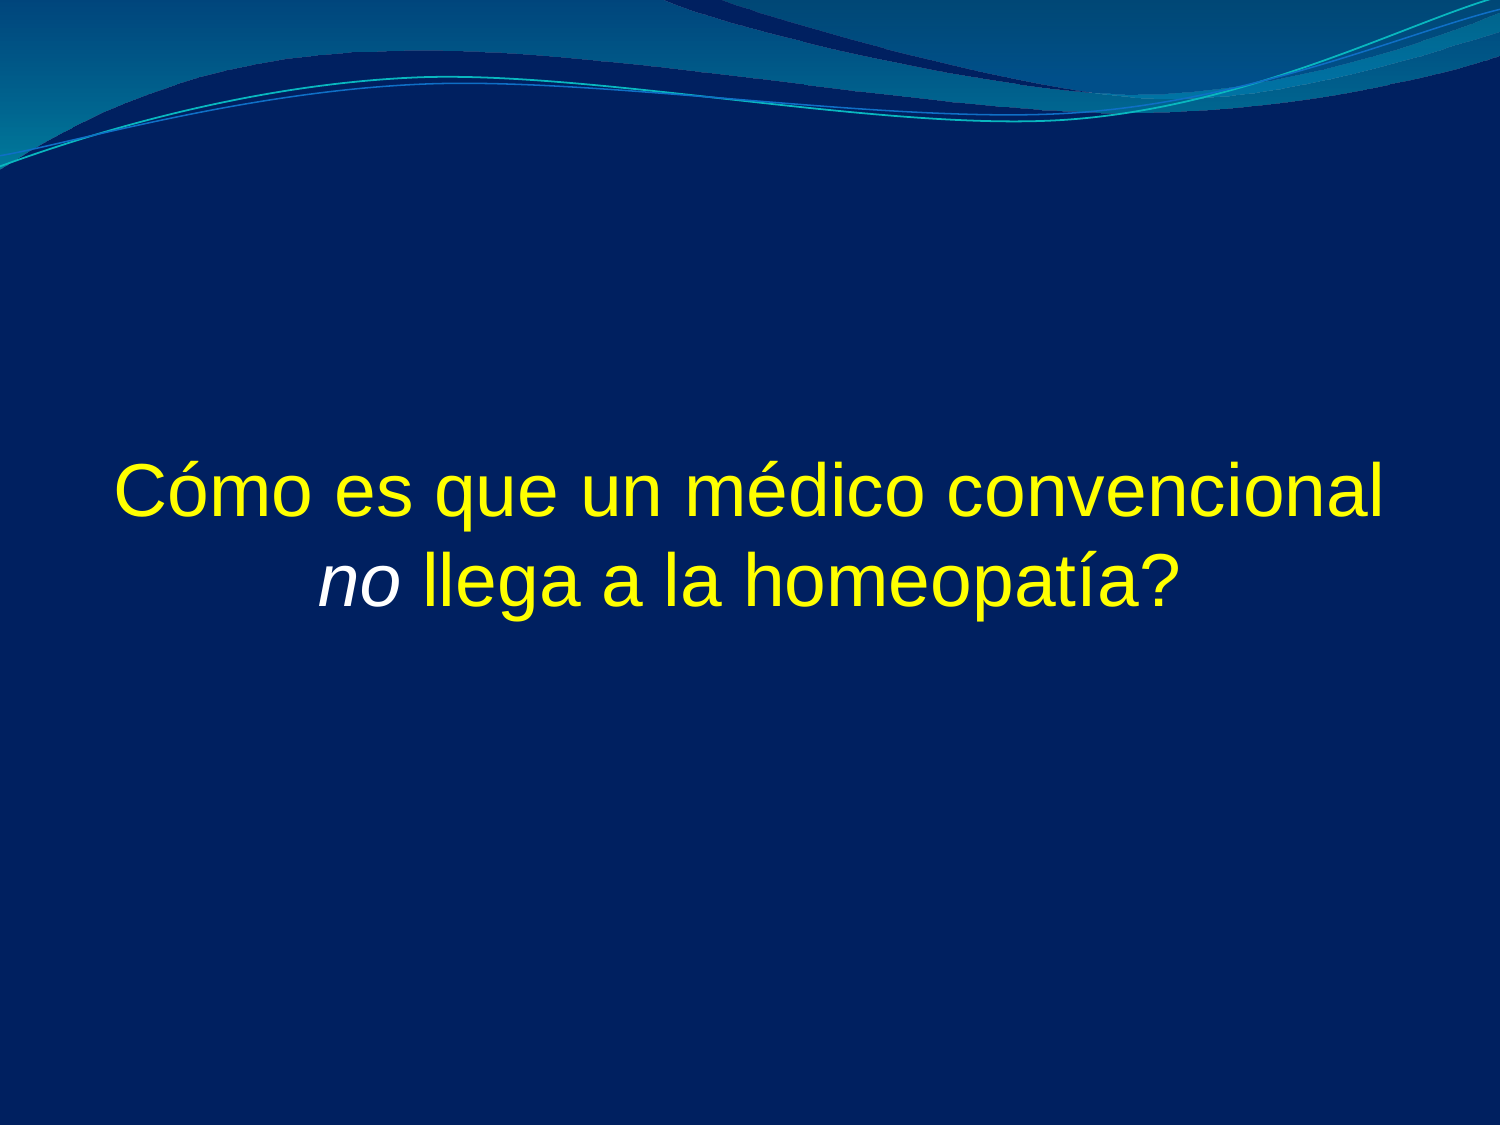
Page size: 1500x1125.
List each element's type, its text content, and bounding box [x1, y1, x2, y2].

title Cómo es que un médico convencional no llega a la homeopatía? [112, 314, 1388, 622]
